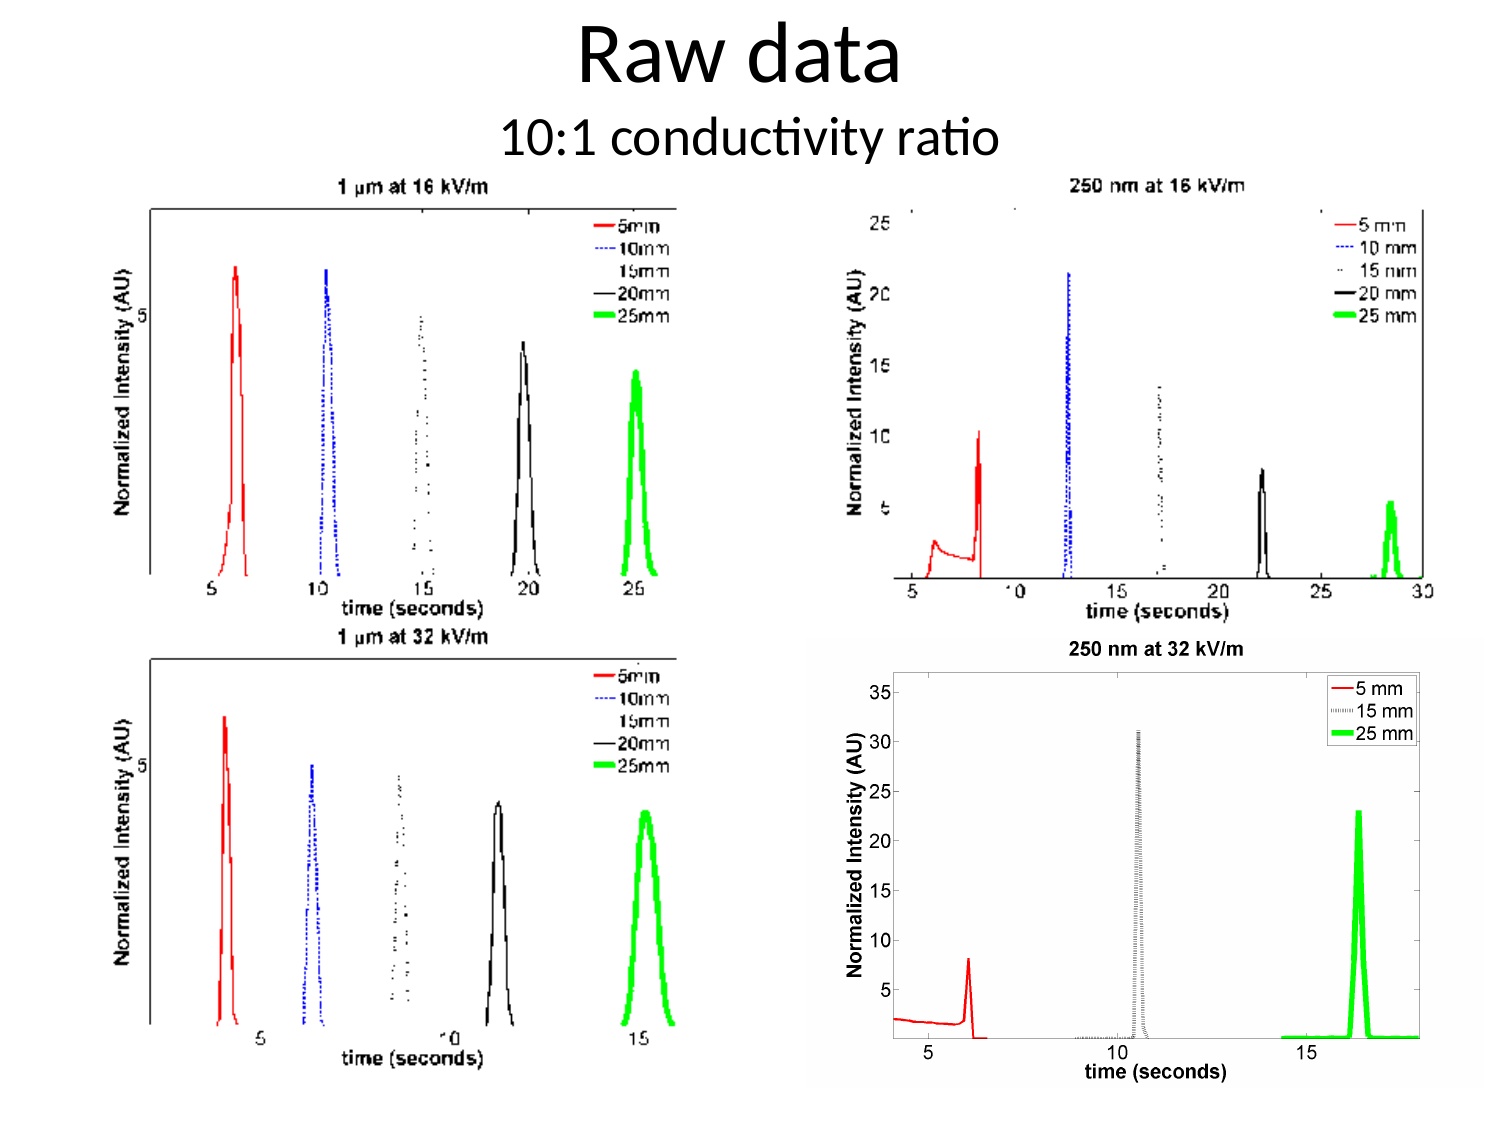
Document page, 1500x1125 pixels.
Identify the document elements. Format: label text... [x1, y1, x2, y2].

picture [805, 637, 1484, 1088]
picture [62, 174, 742, 1076]
picture [804, 174, 1488, 628]
title Raw data 10:1 conductivity ratio [75, 0, 1425, 175]
